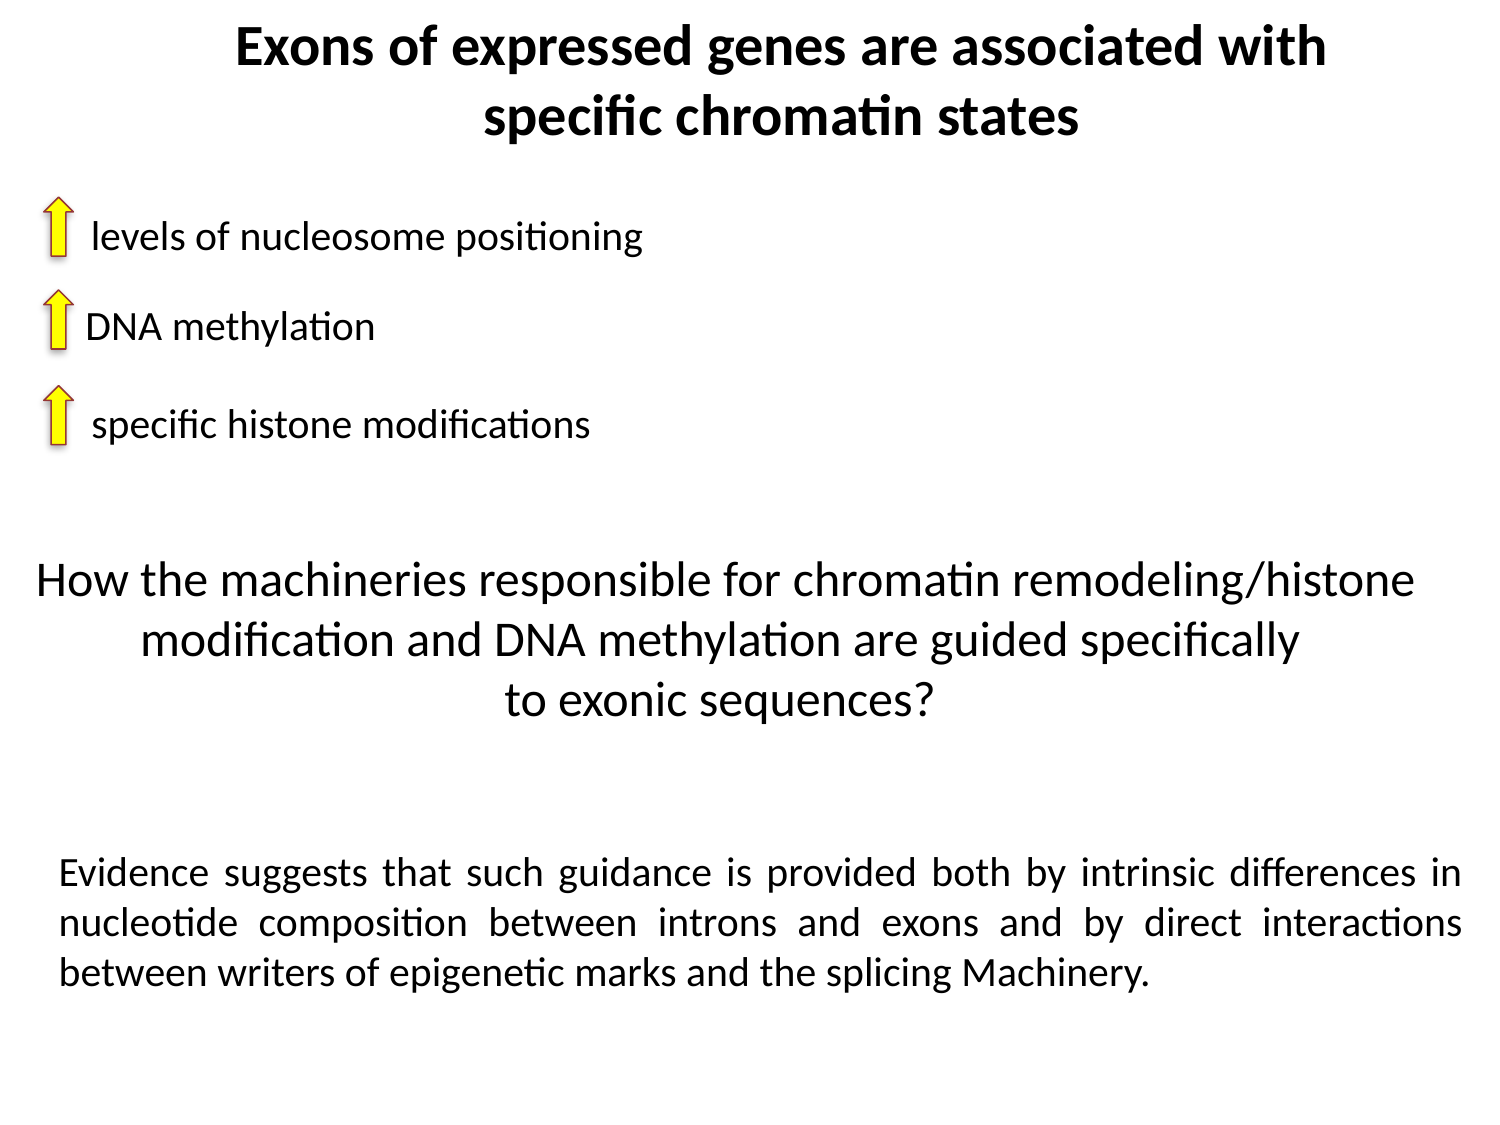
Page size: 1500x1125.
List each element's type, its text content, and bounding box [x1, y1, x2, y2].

text_box How the machineries responsible for chromatin remodeling/histone modification and DNA methylation are guided specifically to exonic sequences? [0, 539, 1478, 734]
text_box Evidence suggests that such guidance is provided both by intrinsic differences in nucleotide composition between introns and exons and by direct interactions between writers of epigenetic marks and the splicing Machinery. [43, 836, 1478, 1002]
text_box [43, 196, 75, 257]
text_box Exons of expressed genes are associated with specific chromatin states [170, 0, 1393, 155]
text_box [43, 385, 75, 446]
text_box DNA methylation [70, 291, 401, 356]
text_box specific histone modifications [76, 389, 606, 455]
text_box [43, 289, 70, 350]
text_box levels of nucleosome positioning [76, 201, 659, 267]
